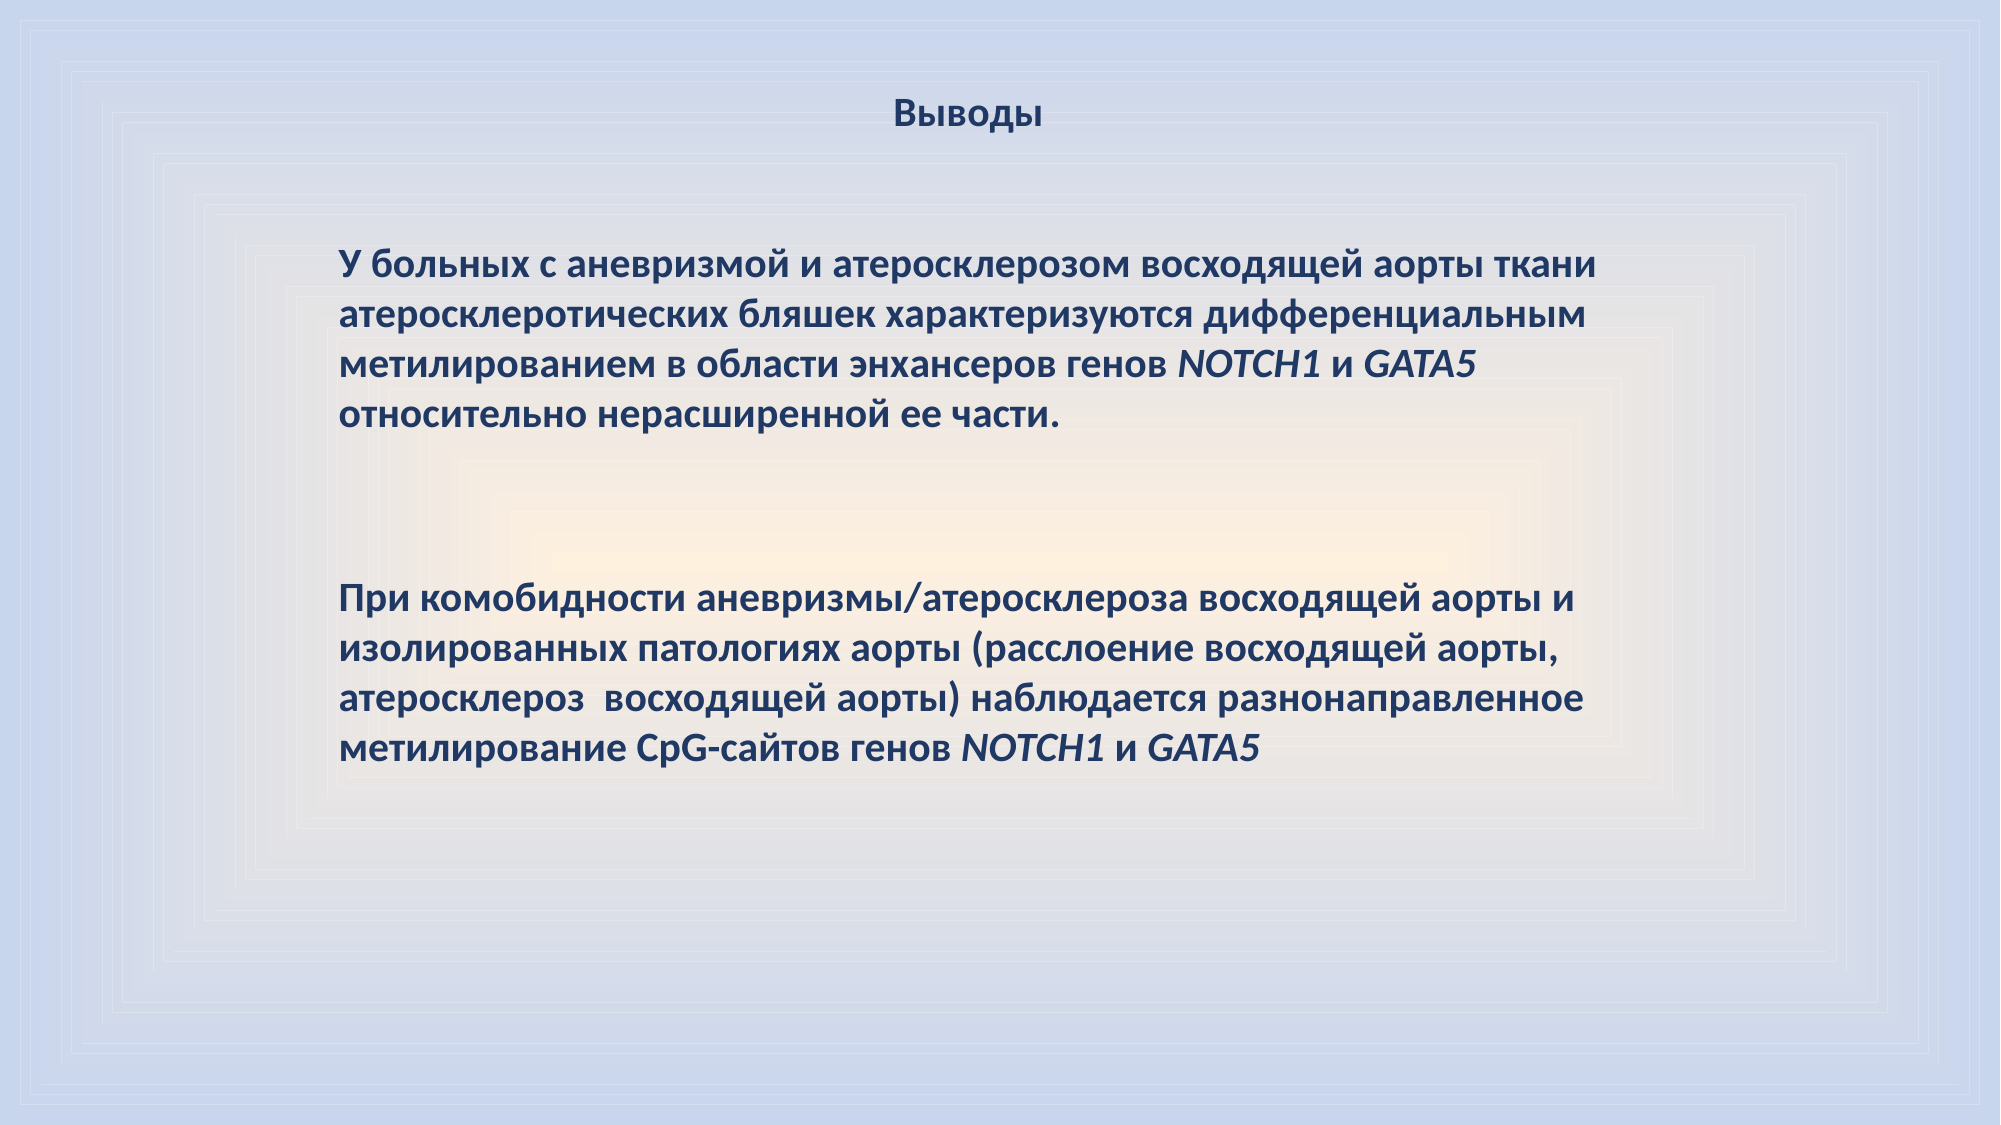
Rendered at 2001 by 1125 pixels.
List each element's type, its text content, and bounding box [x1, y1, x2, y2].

text_box У больных с аневризмой и атеросклерозом восходящей аорты ткани атеросклеротических бляшек характеризуются дифференциальным метилированием в области энхансеров генов NOTCH1 и GATA5 относительно нерасширенной ее части. [323, 228, 1716, 444]
text_box Выводы [878, 77, 1059, 143]
text_box При комобидности аневризмы/атеросклероза восходящей аорты и изолированных патологиях аорты (расслоение восходящей аорты, атеросклероз восходящей аорты) наблюдается разнонаправленное метилирование CpG-сайтов генов NOTCH1 и GATA5 [323, 562, 1774, 778]
